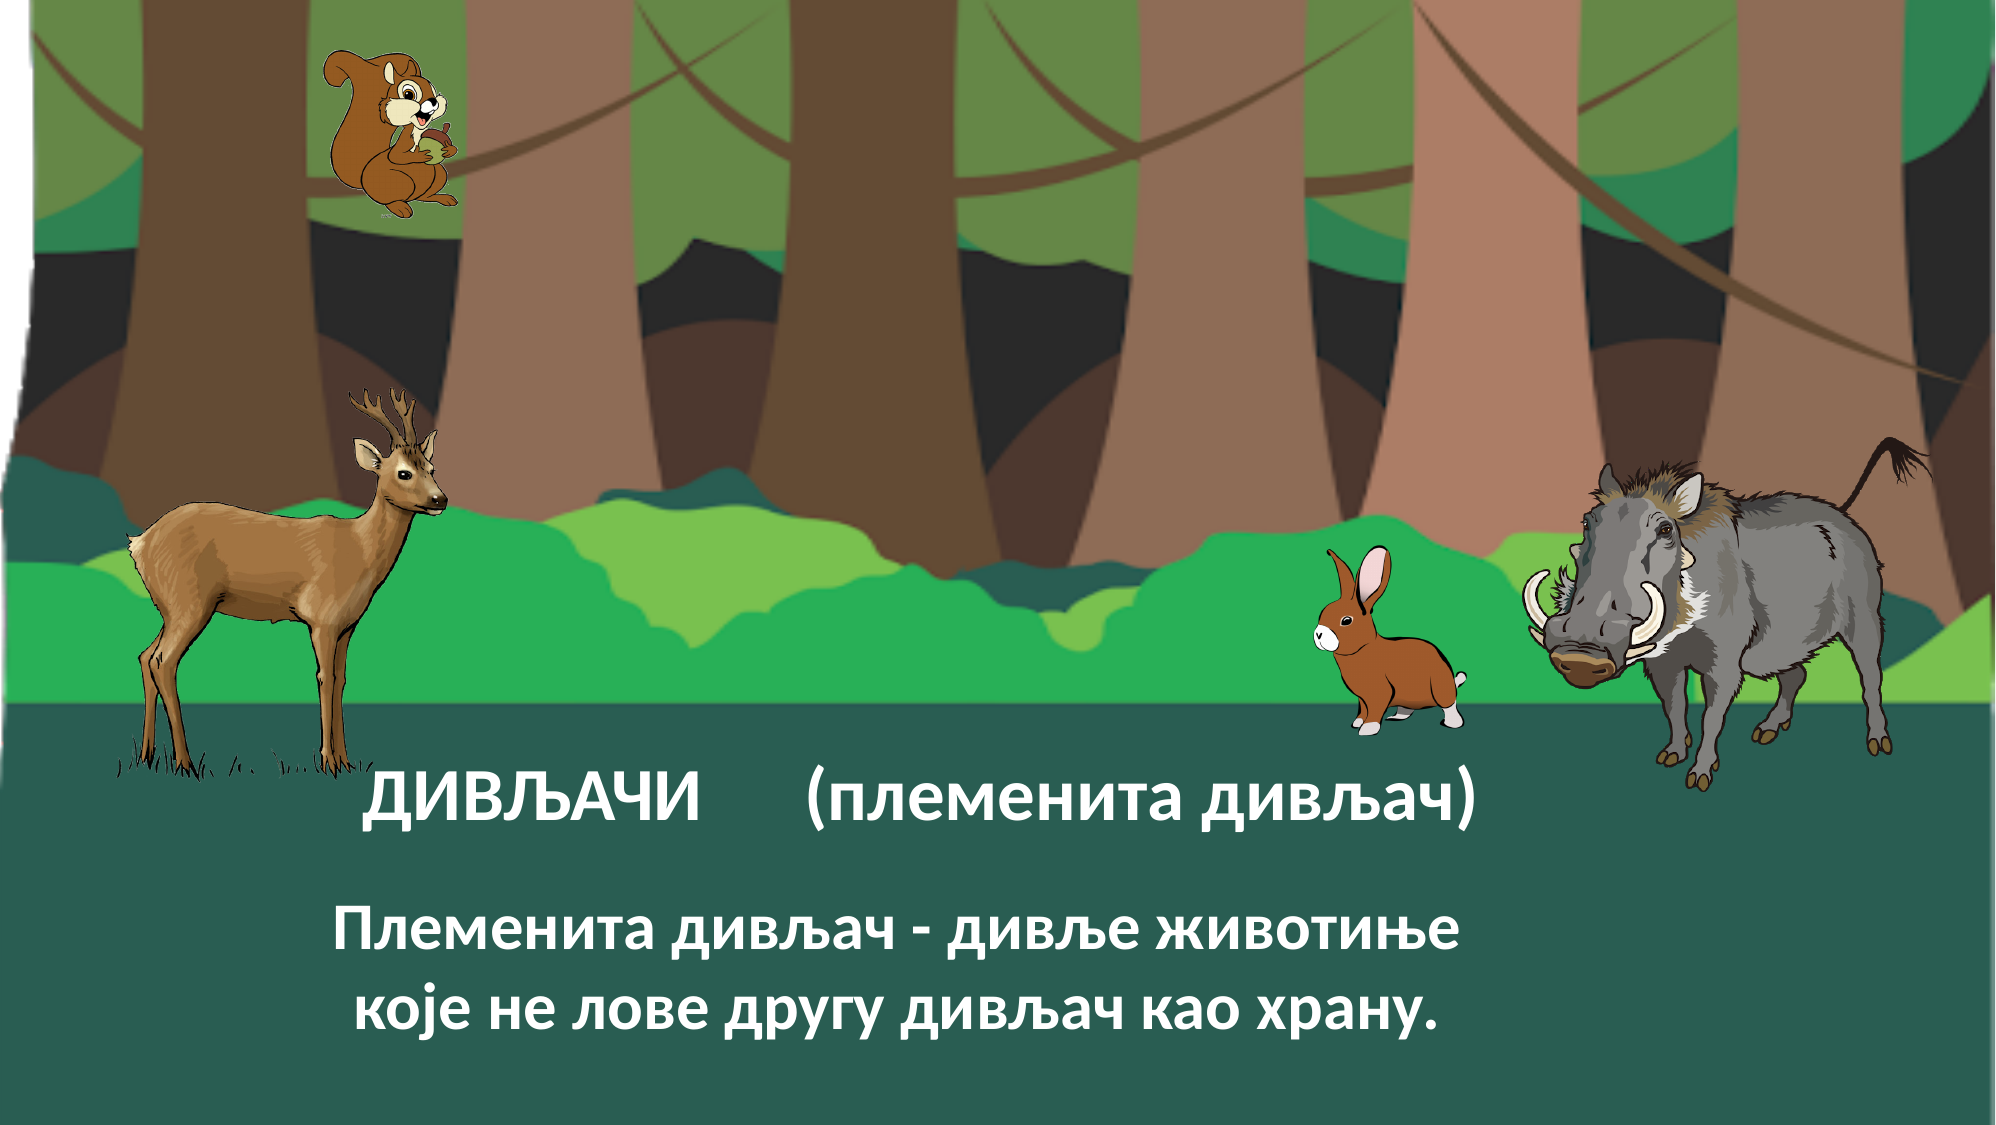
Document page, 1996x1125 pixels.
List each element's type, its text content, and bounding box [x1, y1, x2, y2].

title ДИВЉАЧИ (племенита дивљач) [347, 750, 1610, 831]
subtitle Племенита дивљач - дивље животиње које не лове другу дивљач као храну. [310, 875, 1486, 1051]
picture [0, 0, 1996, 1125]
